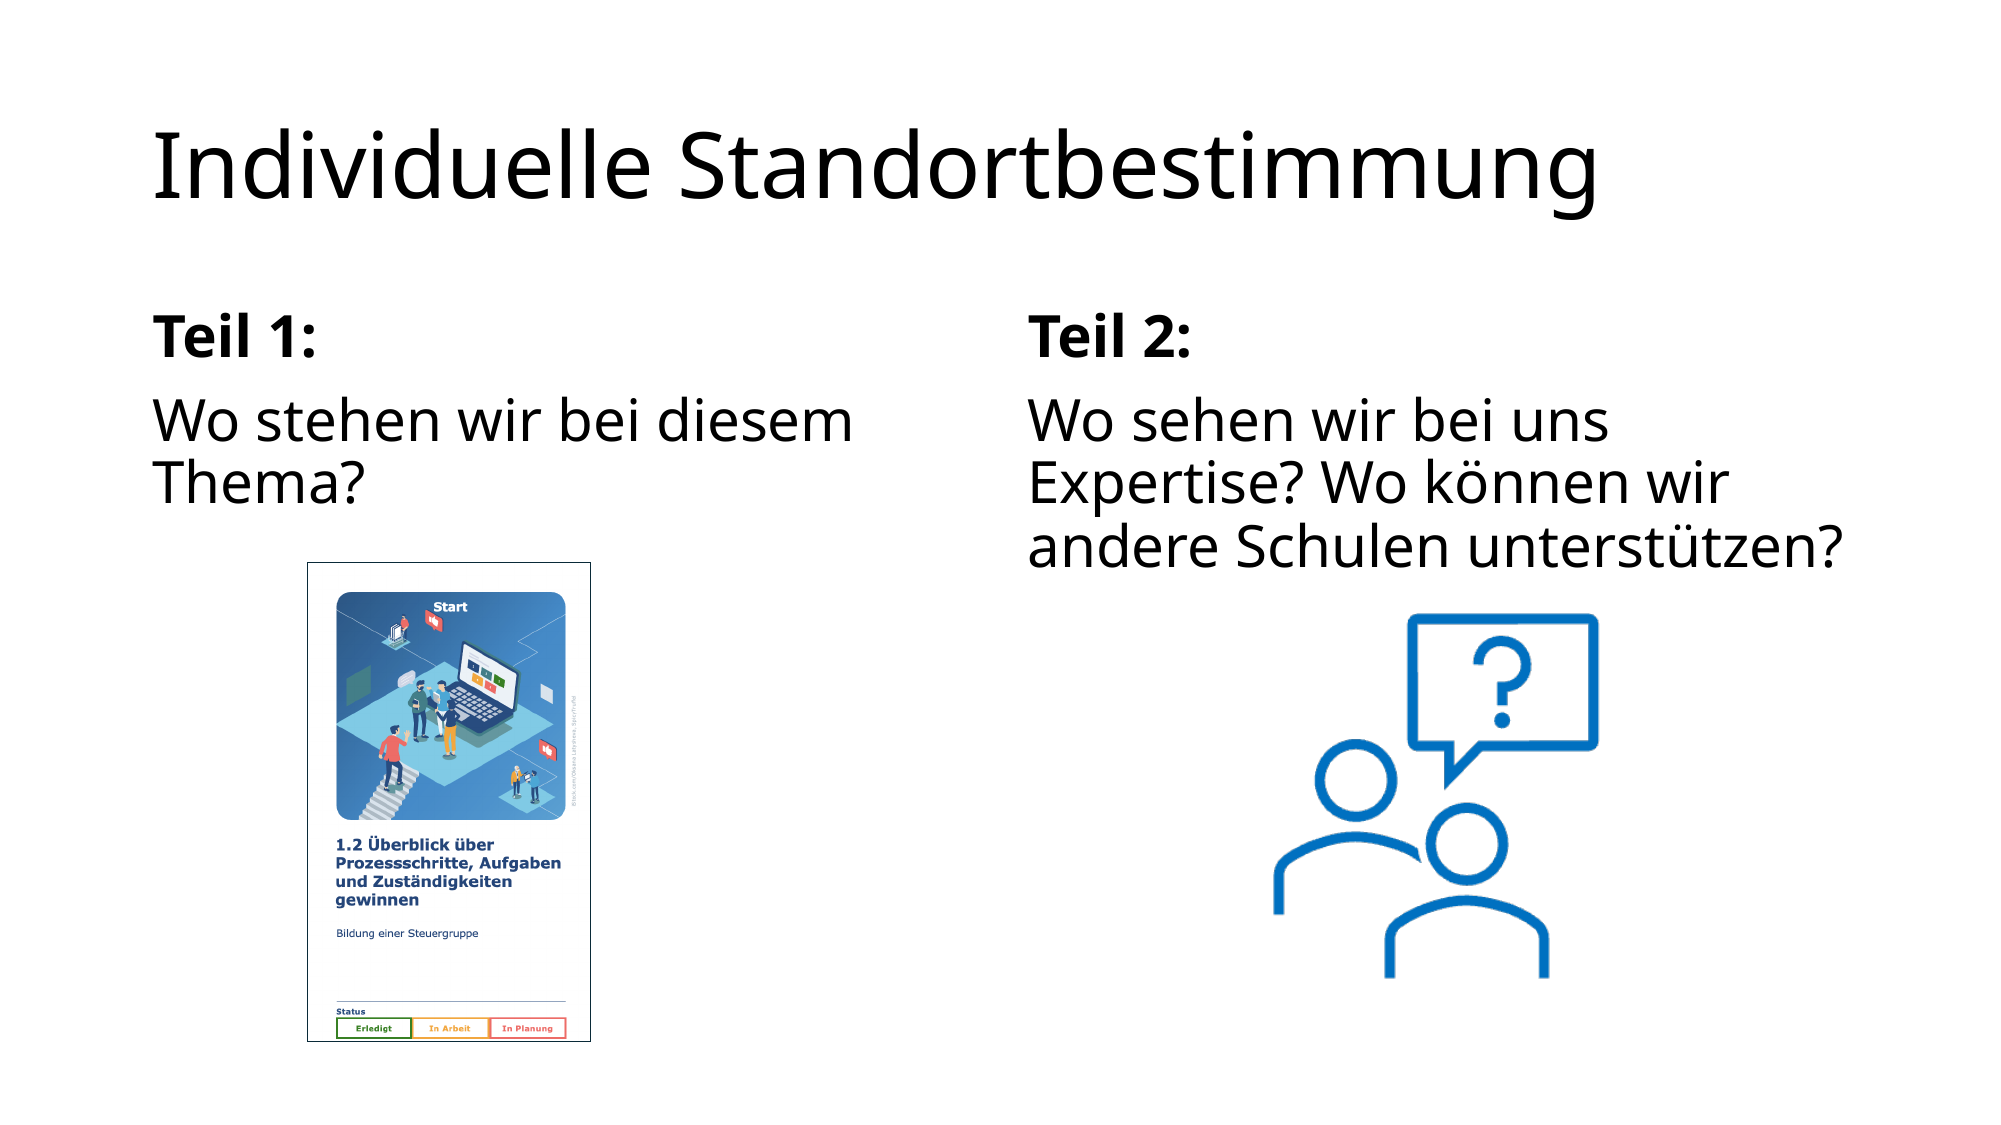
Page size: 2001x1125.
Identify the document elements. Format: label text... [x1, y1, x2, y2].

list Teil 1: Wo stehen wir bei diesem Thema? [137, 299, 988, 1014]
picture [307, 561, 591, 1042]
title Individuelle Standortbestimmung [137, 59, 1863, 278]
picture [1219, 578, 1656, 1014]
list Teil 2: Wo sehen wir bei uns Expertise? Wo können wir andere Schulen unterstützen? [1012, 299, 1863, 614]
